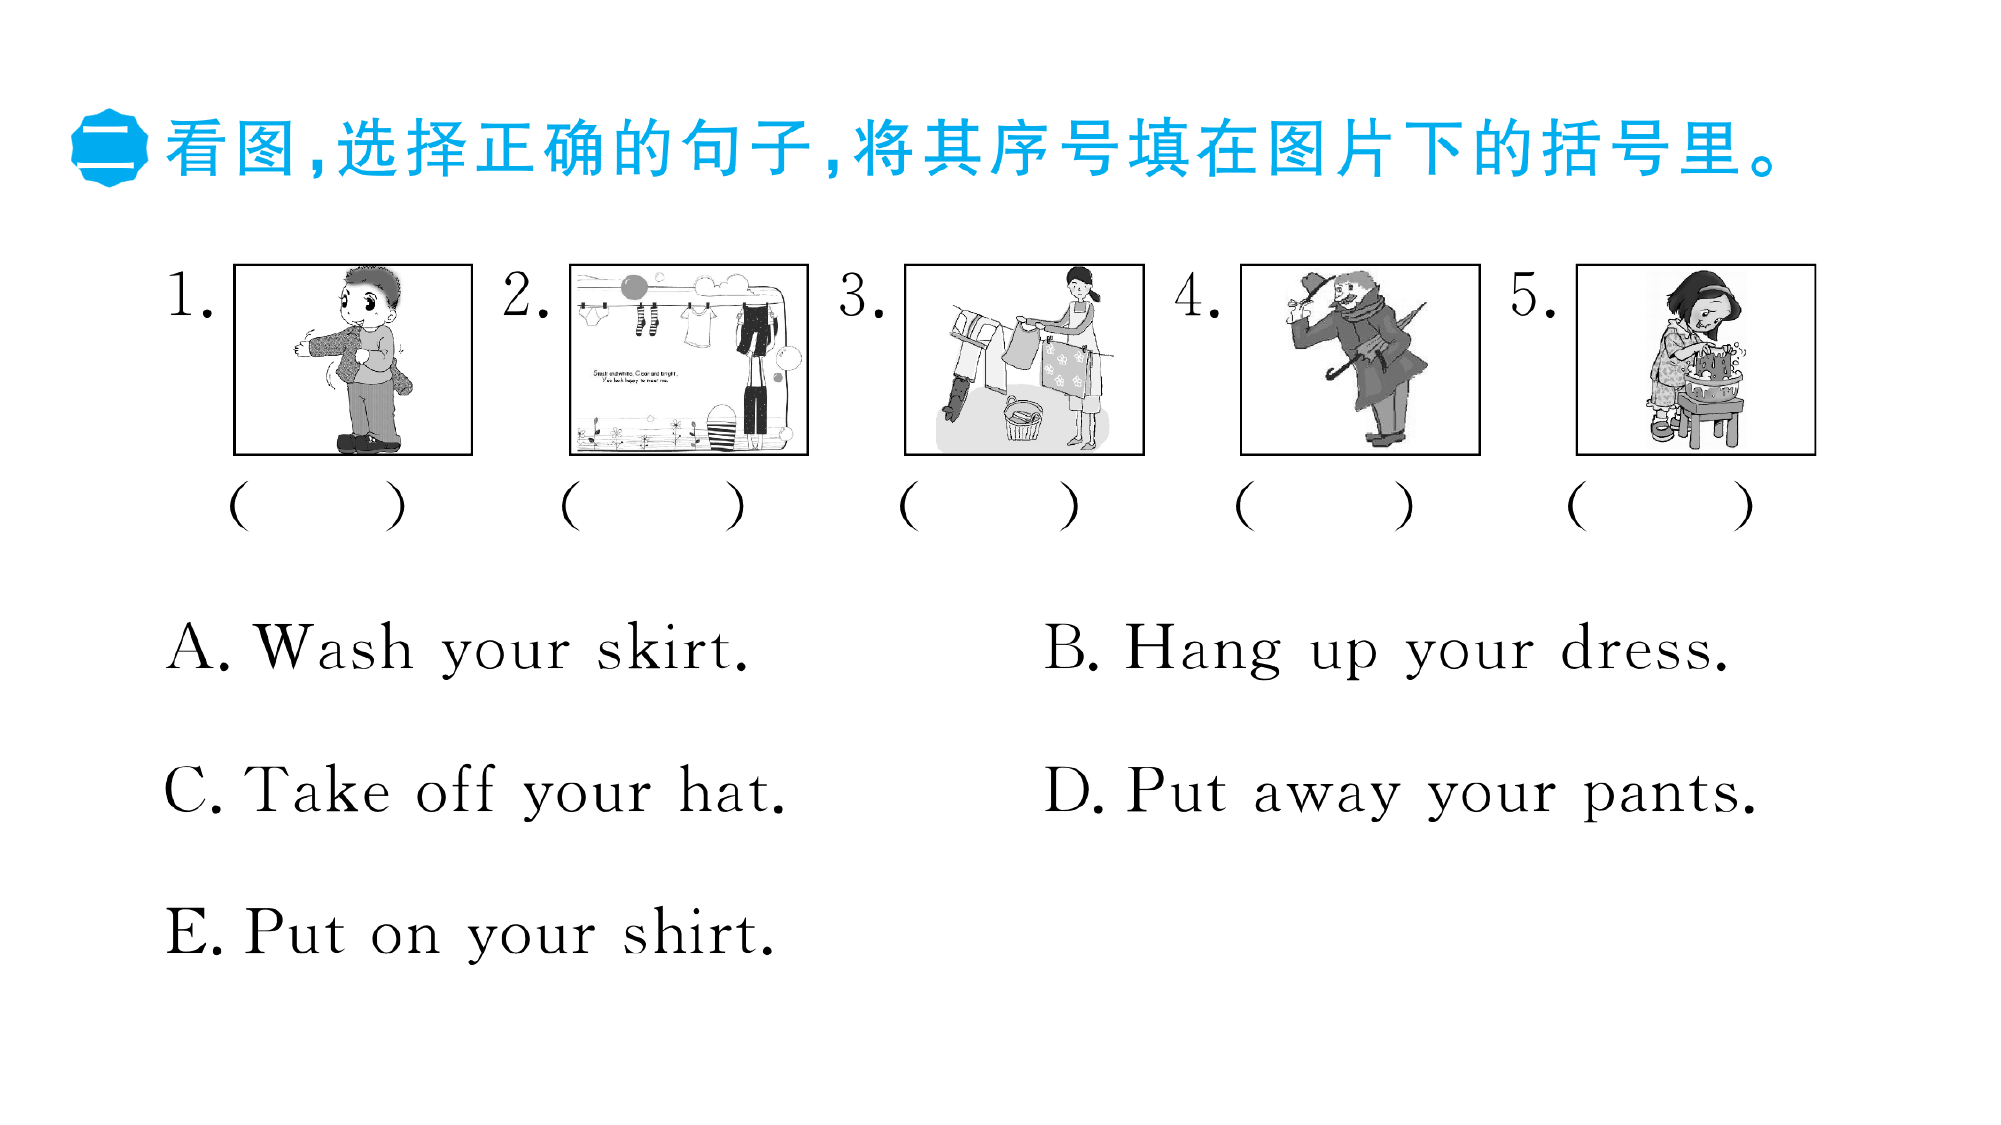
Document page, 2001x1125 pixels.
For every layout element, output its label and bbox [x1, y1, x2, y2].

picture [66, 78, 1863, 1023]
